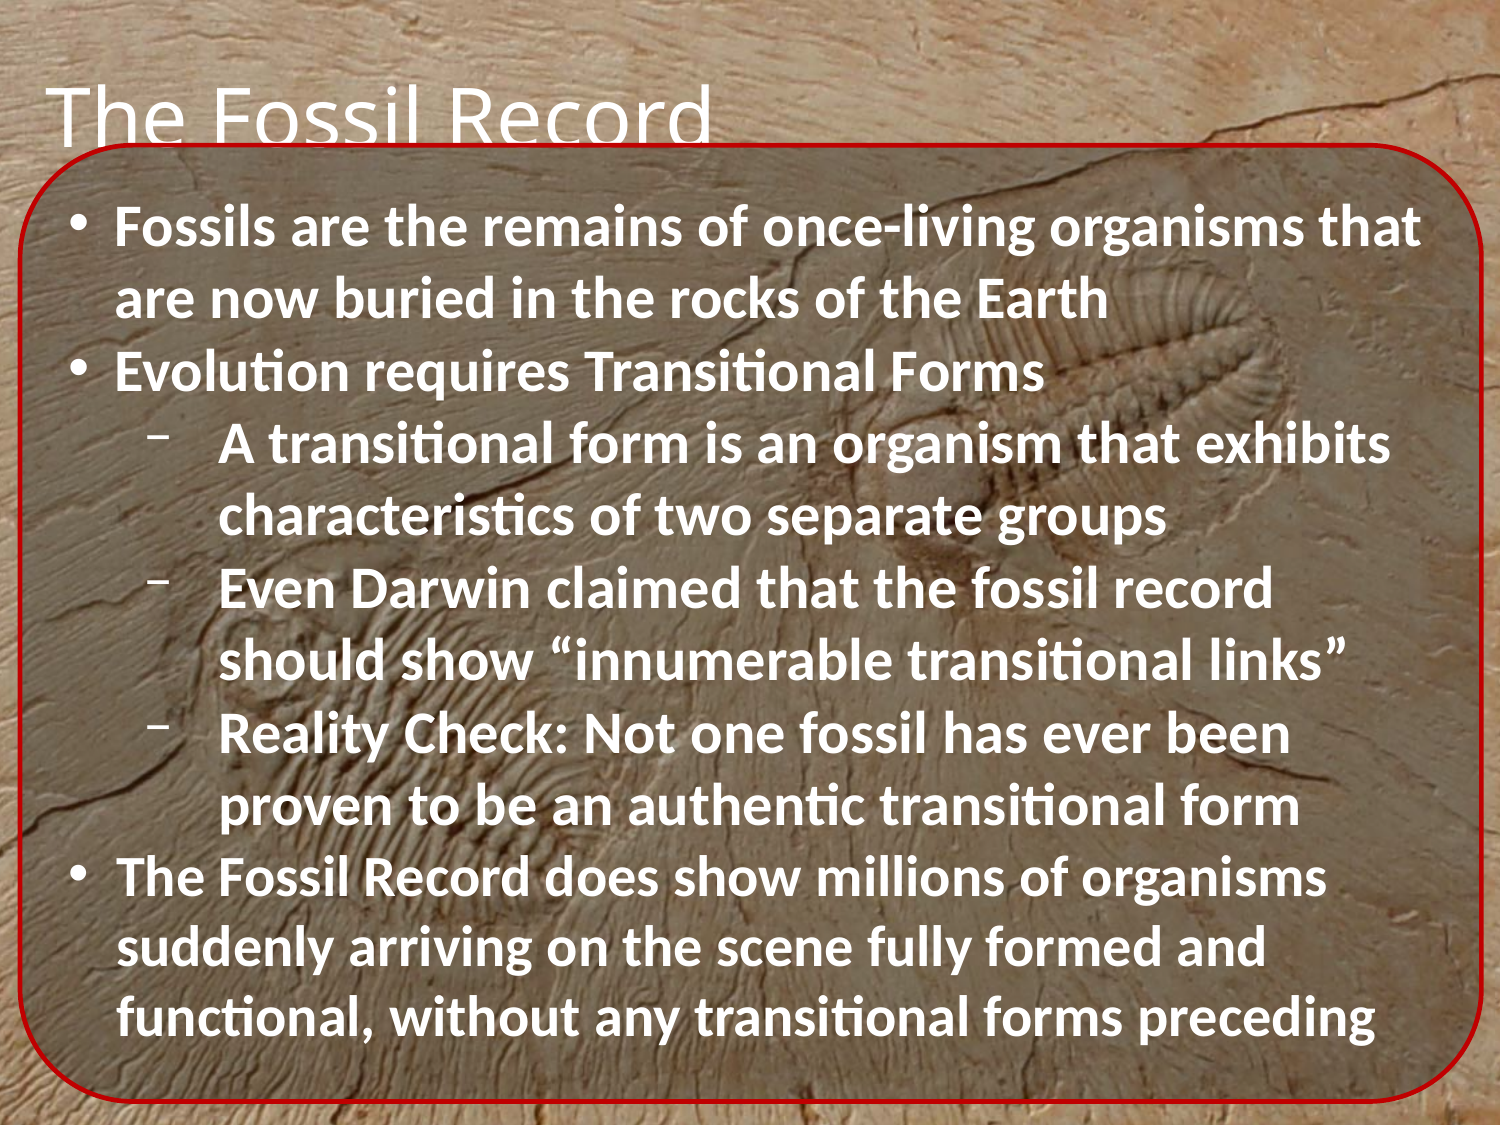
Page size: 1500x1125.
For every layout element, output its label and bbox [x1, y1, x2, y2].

list [0, 0, 1500, 1125]
